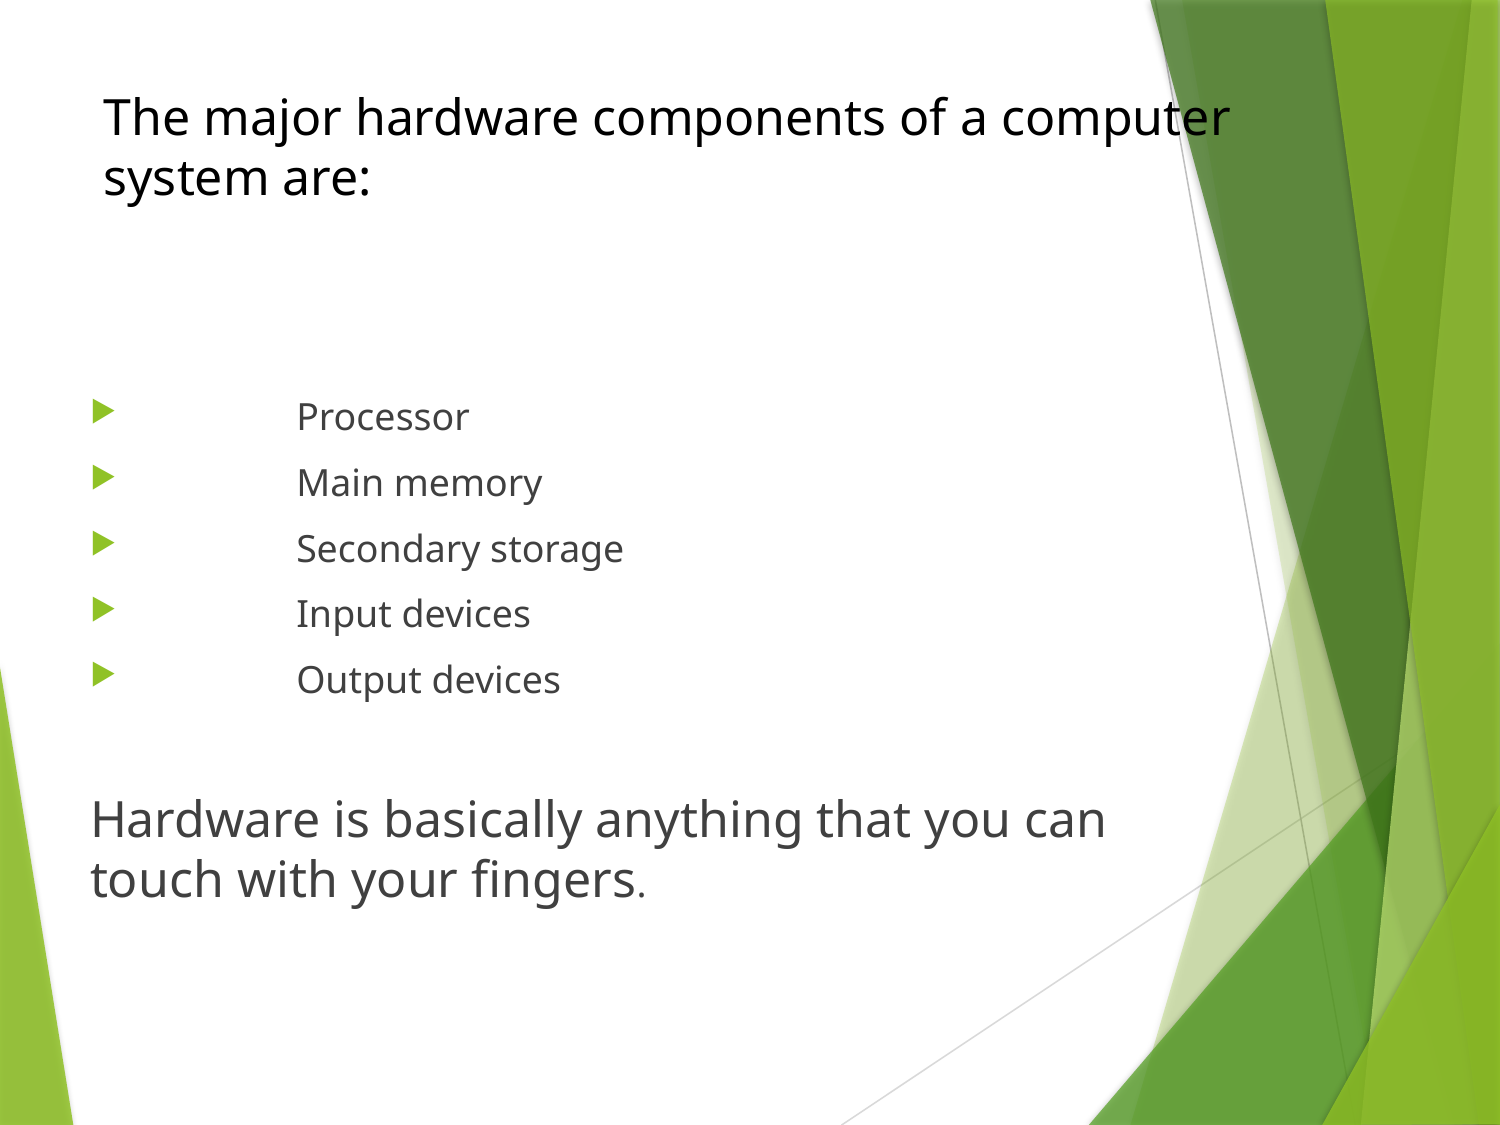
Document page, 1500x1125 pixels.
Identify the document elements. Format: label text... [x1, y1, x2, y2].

list Processor Main memory Secondary storage Input devices Output devices Hardware is basically anything that you can touch with your fingers. [75, 385, 1263, 1059]
title The major hardware components of a computer system are: [88, 78, 1276, 338]
